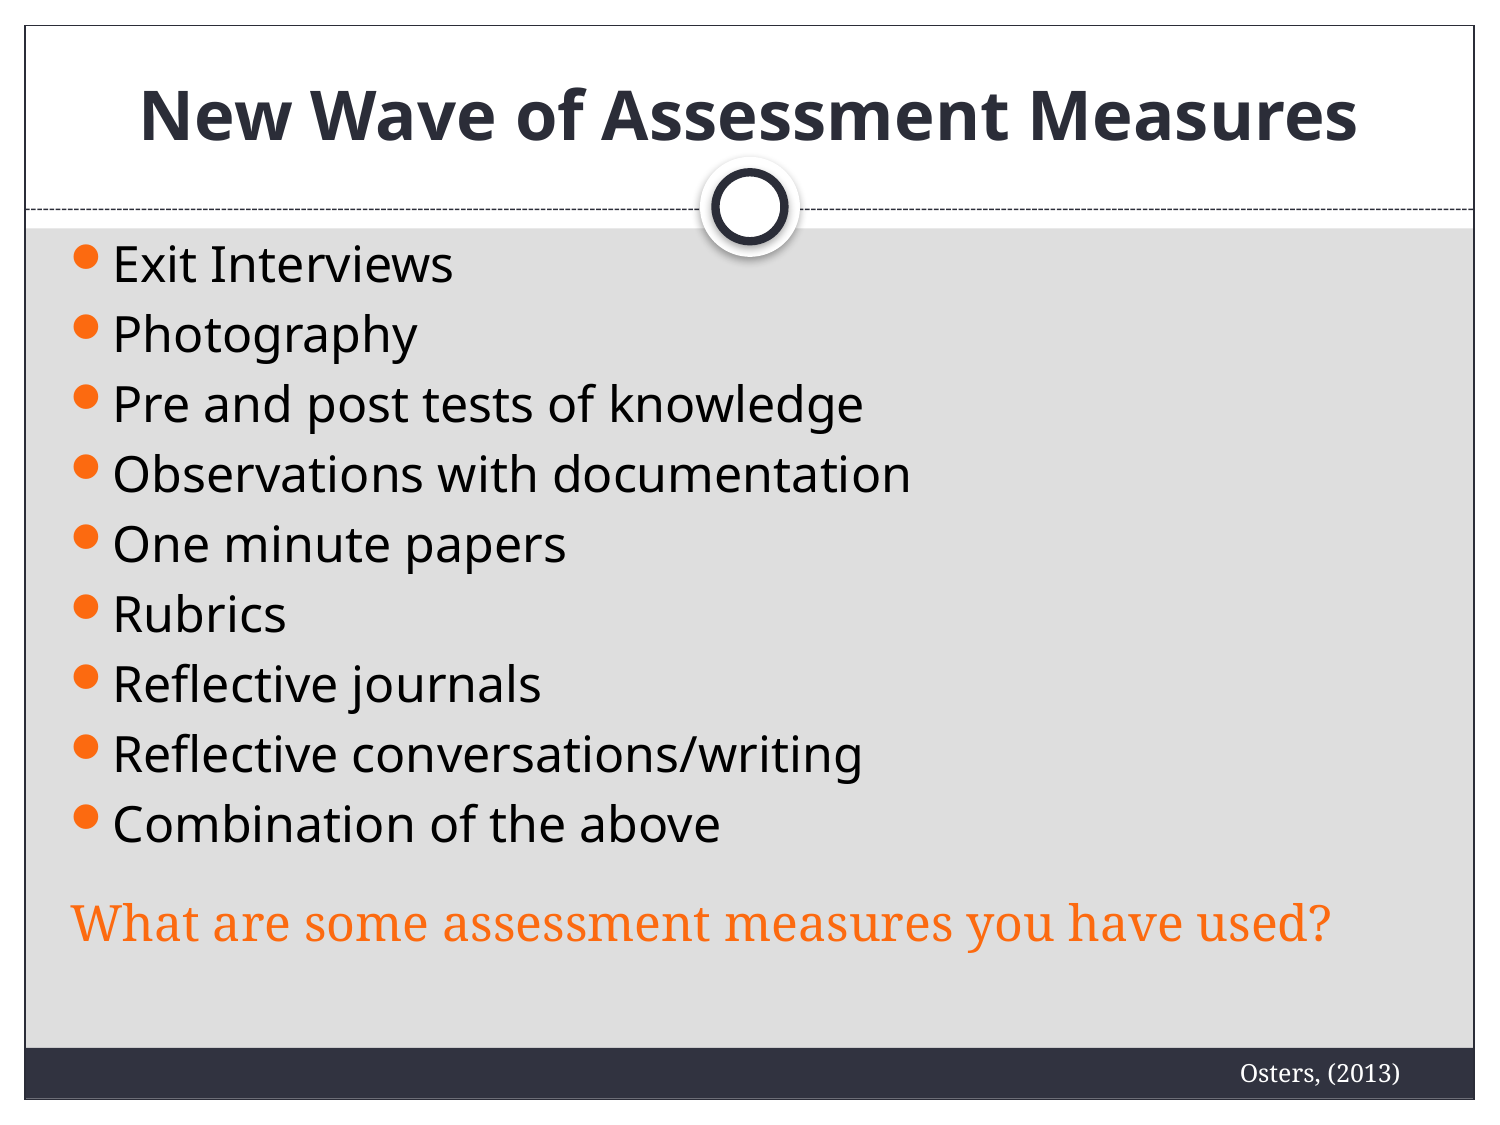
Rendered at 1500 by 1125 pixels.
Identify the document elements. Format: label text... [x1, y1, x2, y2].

title New Wave of Assessment Measures [49, 37, 1450, 162]
text_box Osters, (2013) [1224, 1050, 1500, 1095]
list Exit Interviews Photography Pre and post tests of knowledge Observations with documentation One minute papers Rubrics Reflective journals Reflective conversations/writing Combination of the above What are some assessment measures you have used? [37, 224, 1469, 1113]
